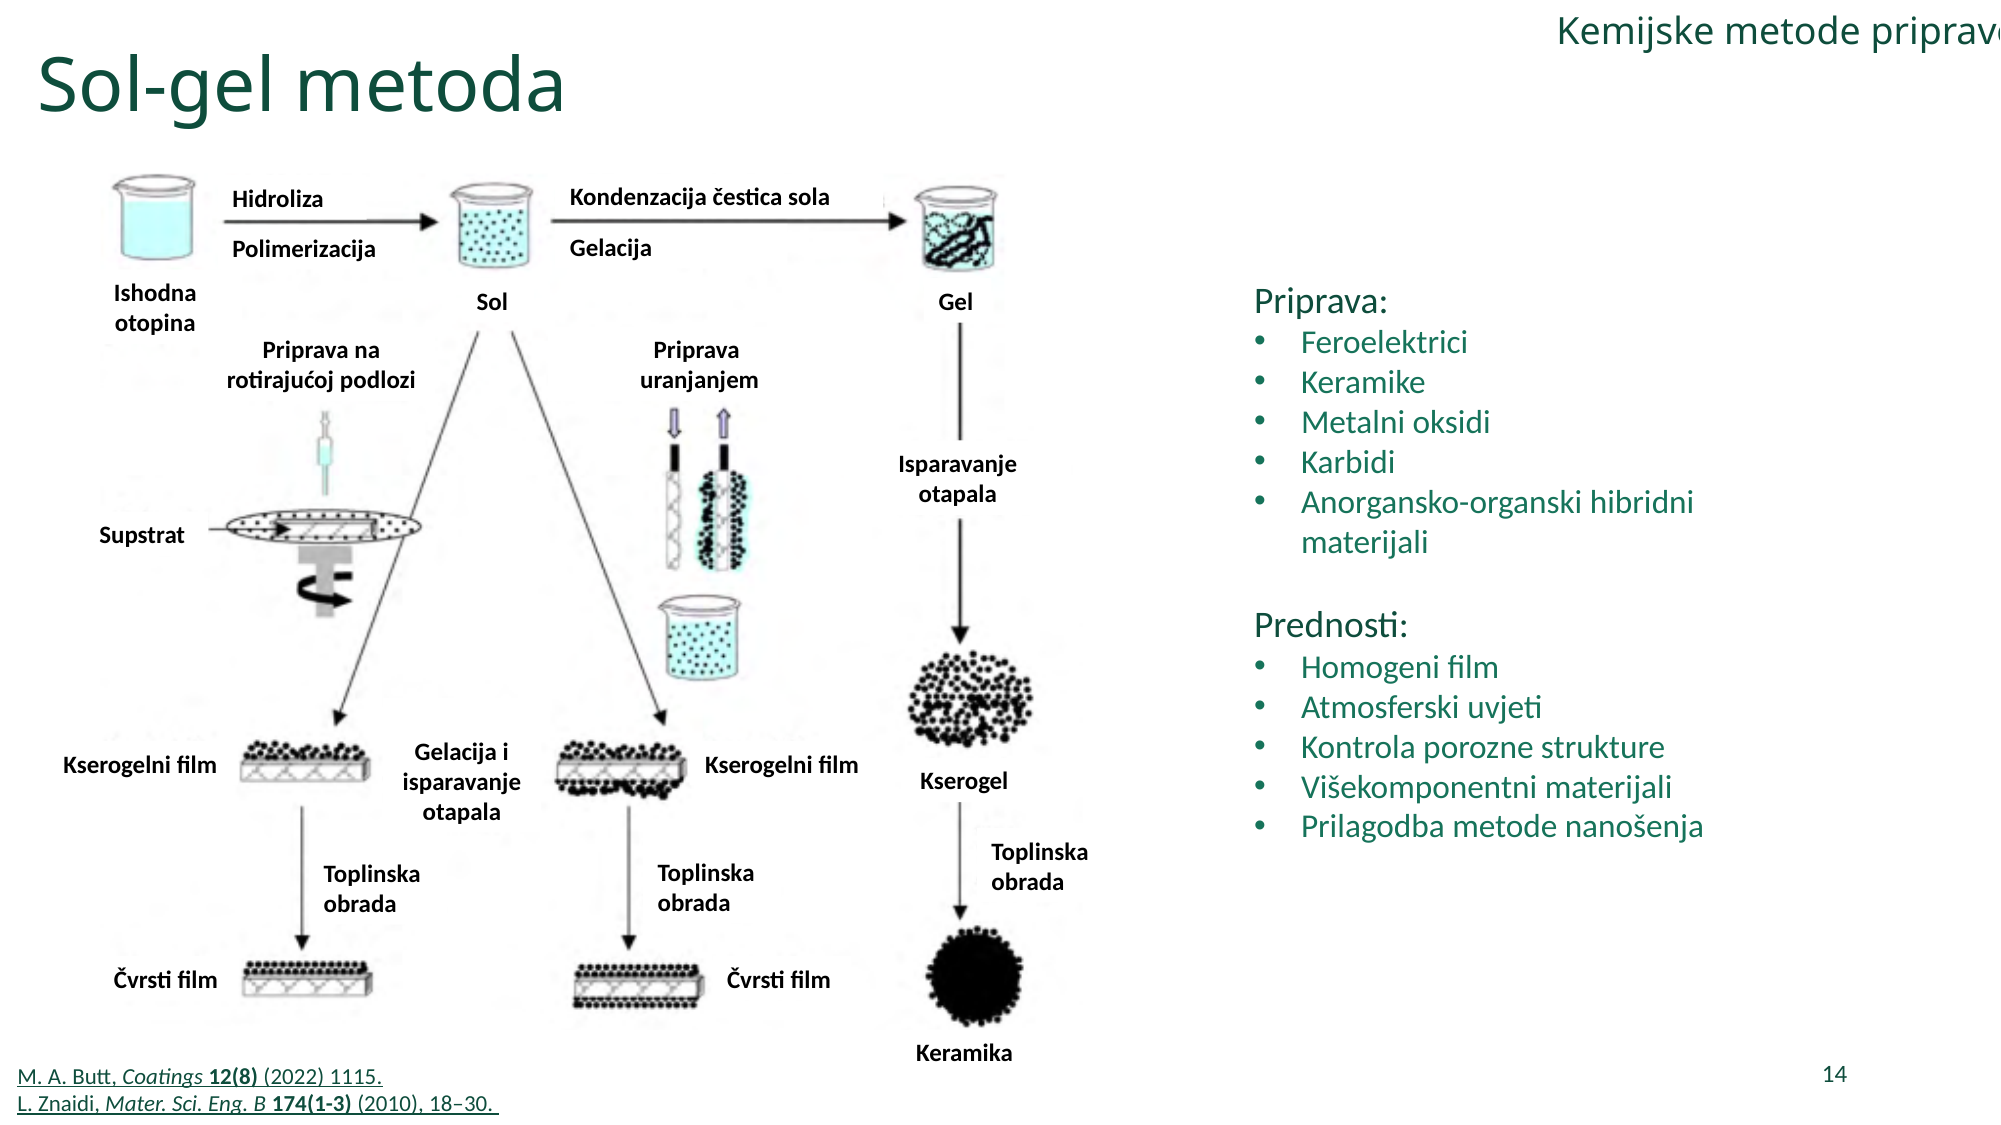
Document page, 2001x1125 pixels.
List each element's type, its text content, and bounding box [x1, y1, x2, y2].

text_box Priprava: Feroelektrici Keramike Metalni oksidi Karbidi Anorgansko-organski hibridni materijali Prednosti: Homogeni film Atmosferski uvjeti Kontrola porozne strukture Višekomponentni materijali Prilagodba metode nanošenja [1239, 268, 1837, 852]
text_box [0, 160, 1192, 1072]
title Sol-gel metoda [22, 18, 1715, 157]
slide_number 14 [1412, 1042, 1863, 1103]
text_box M. A. Butt, Coatings 12(8) (2022) 1115. L. Znaidi, Mater. Sci. Eng. B 174(1-3) (2010), 18–30. [2, 1072, 514, 1124]
text_box Kemijske metode priprave [1541, 0, 2000, 60]
